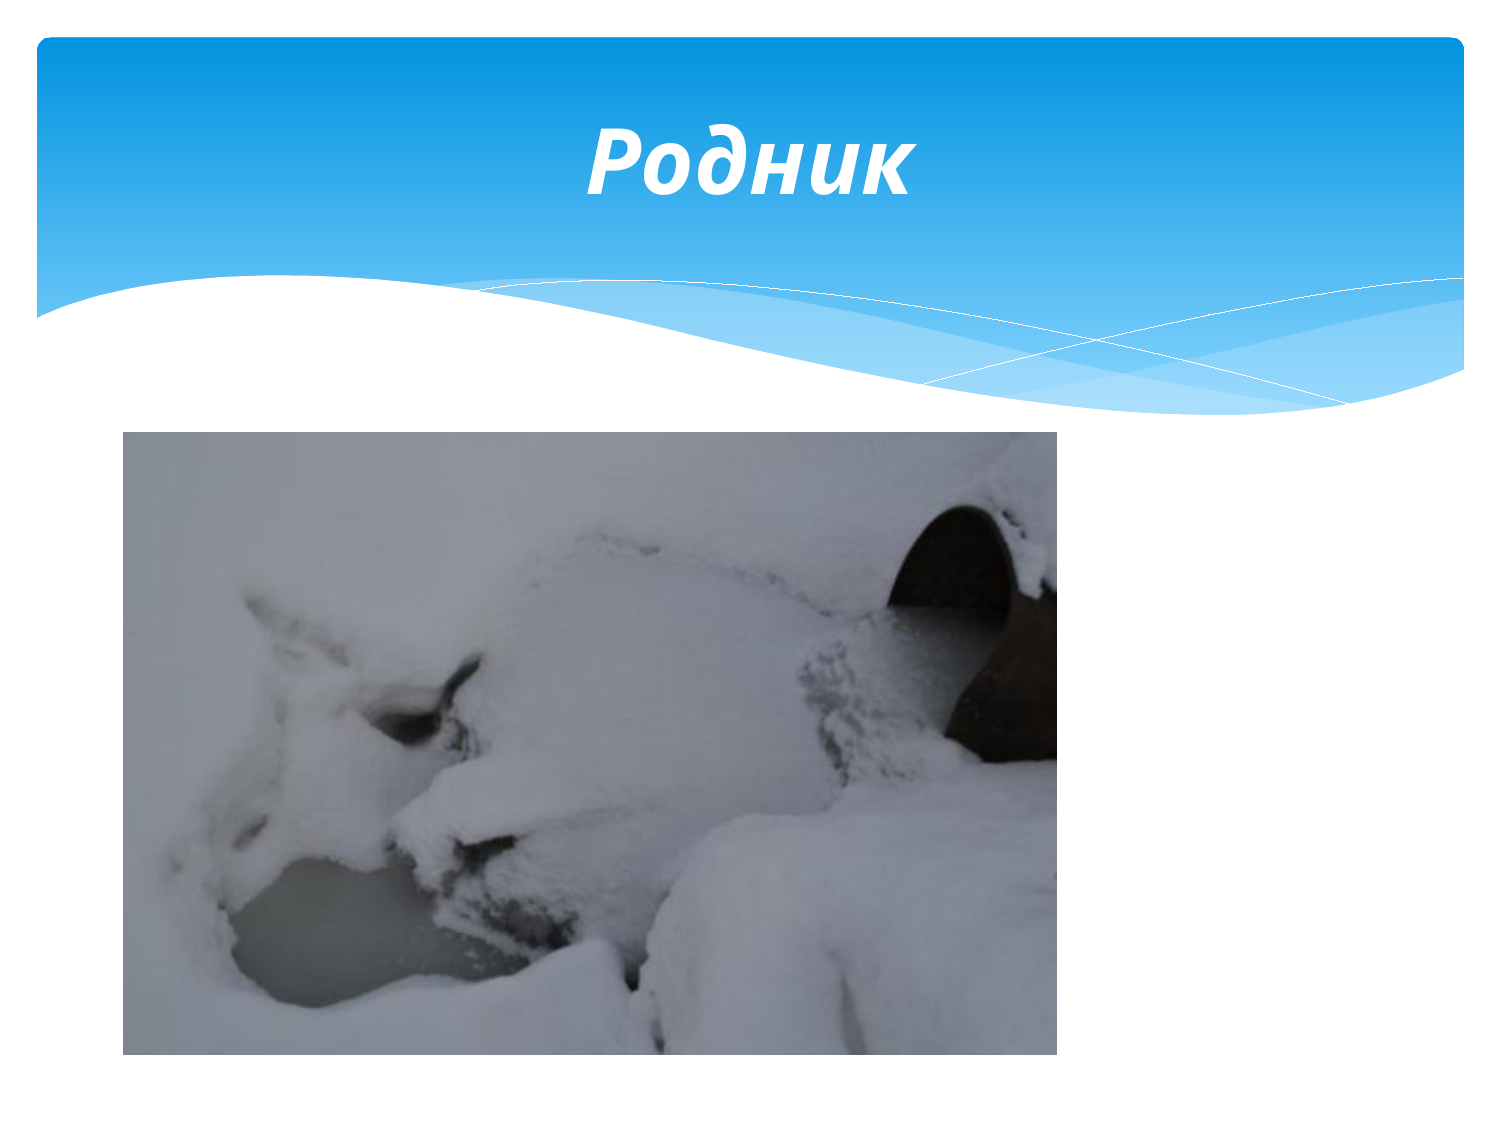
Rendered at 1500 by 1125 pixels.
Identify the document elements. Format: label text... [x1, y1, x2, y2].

title Родник [75, 55, 1425, 261]
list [123, 432, 1058, 1055]
